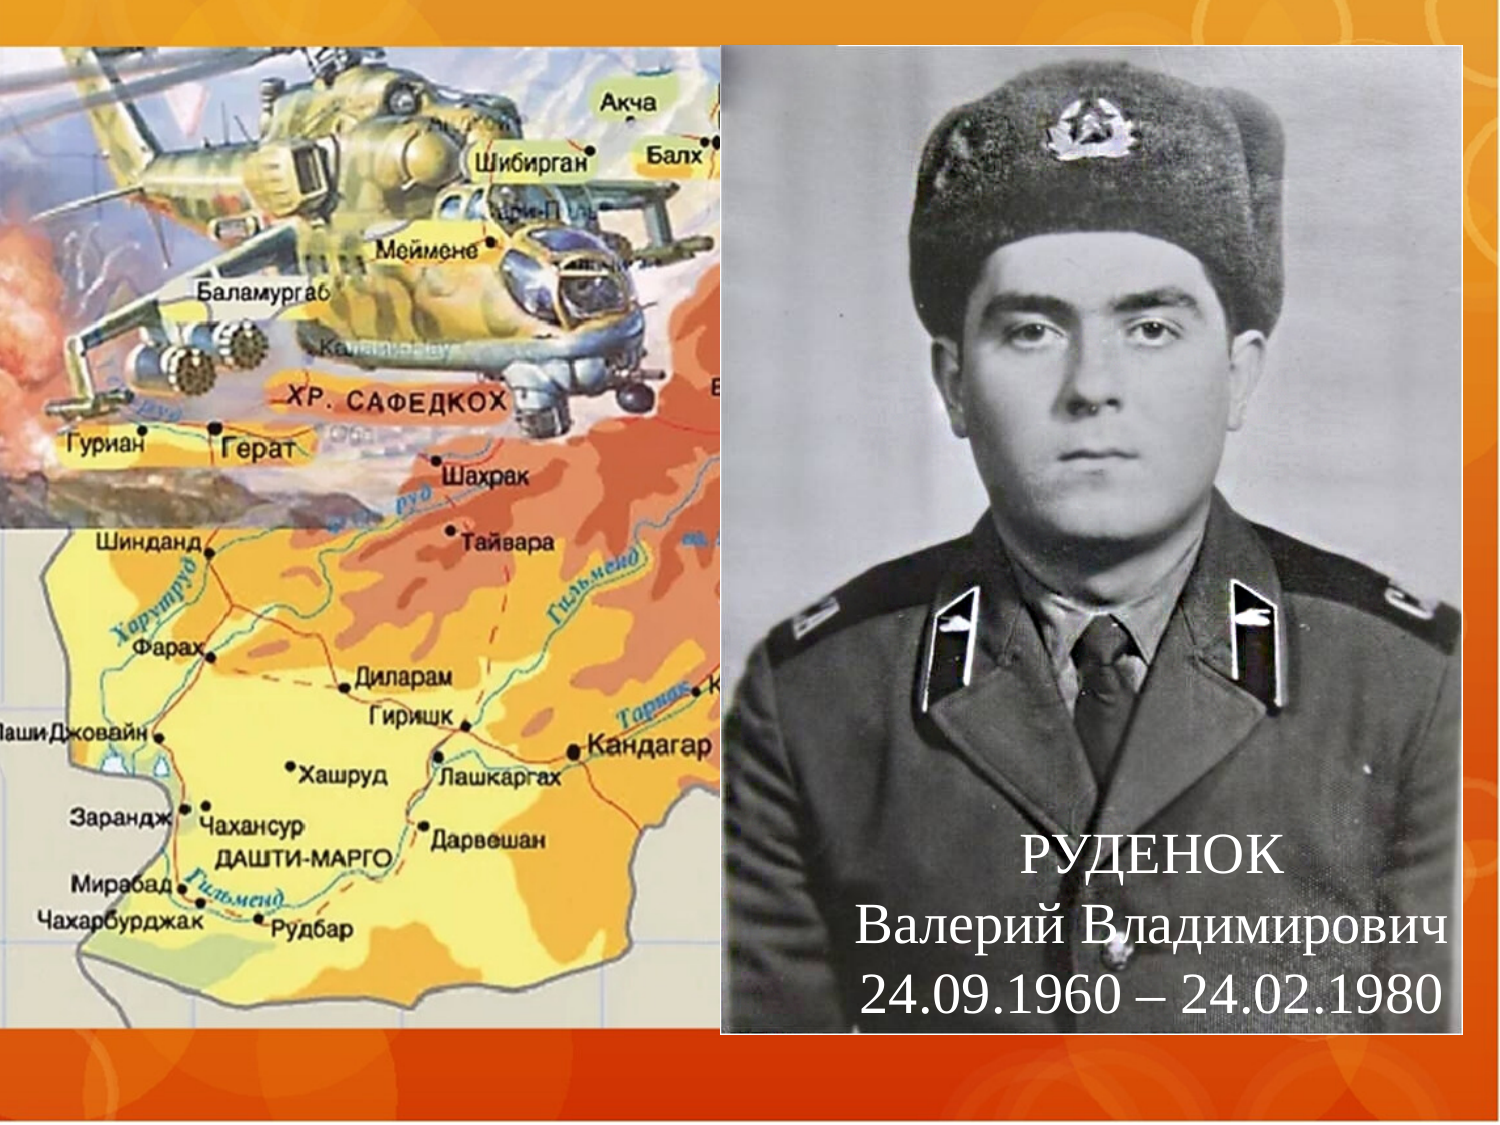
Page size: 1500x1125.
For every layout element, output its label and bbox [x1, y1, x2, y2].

picture [0, 0, 1500, 1123]
list [719, 44, 1463, 1036]
